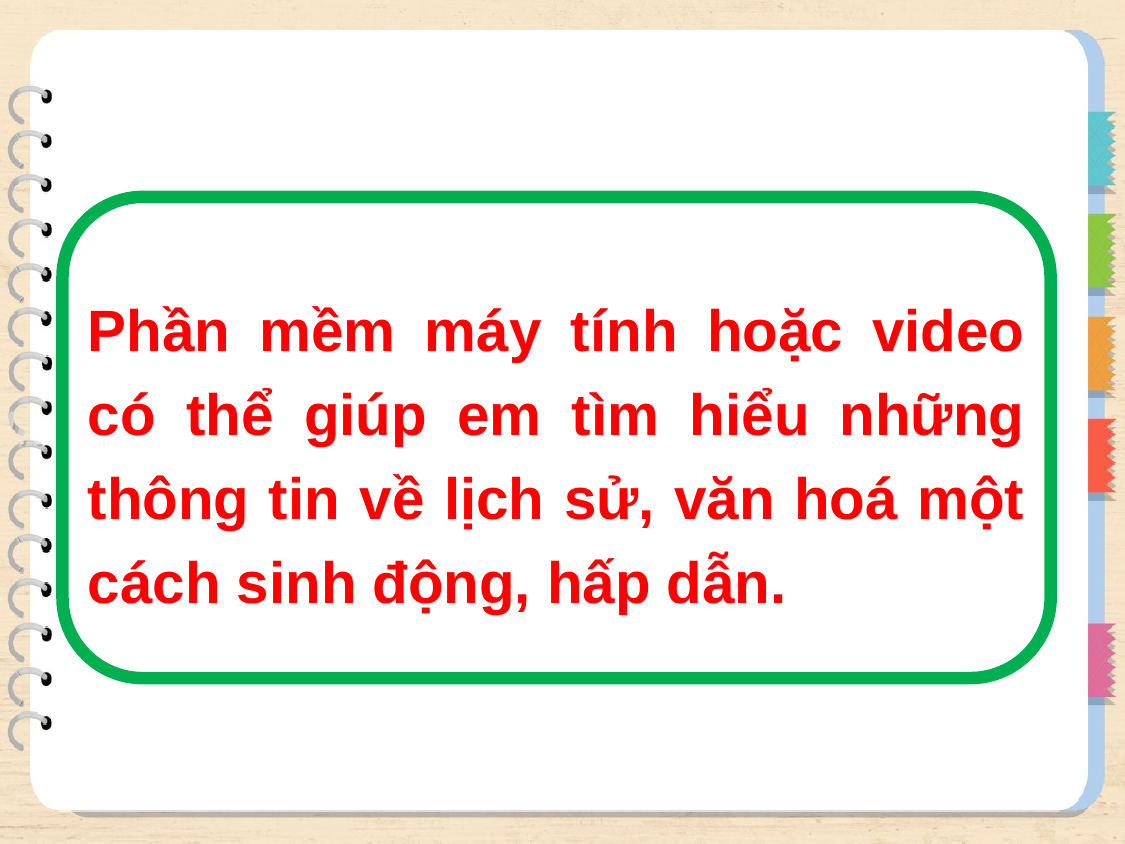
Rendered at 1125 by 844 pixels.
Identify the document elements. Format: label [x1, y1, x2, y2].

text_box [62, 196, 1051, 679]
picture [0, 0, 1125, 844]
